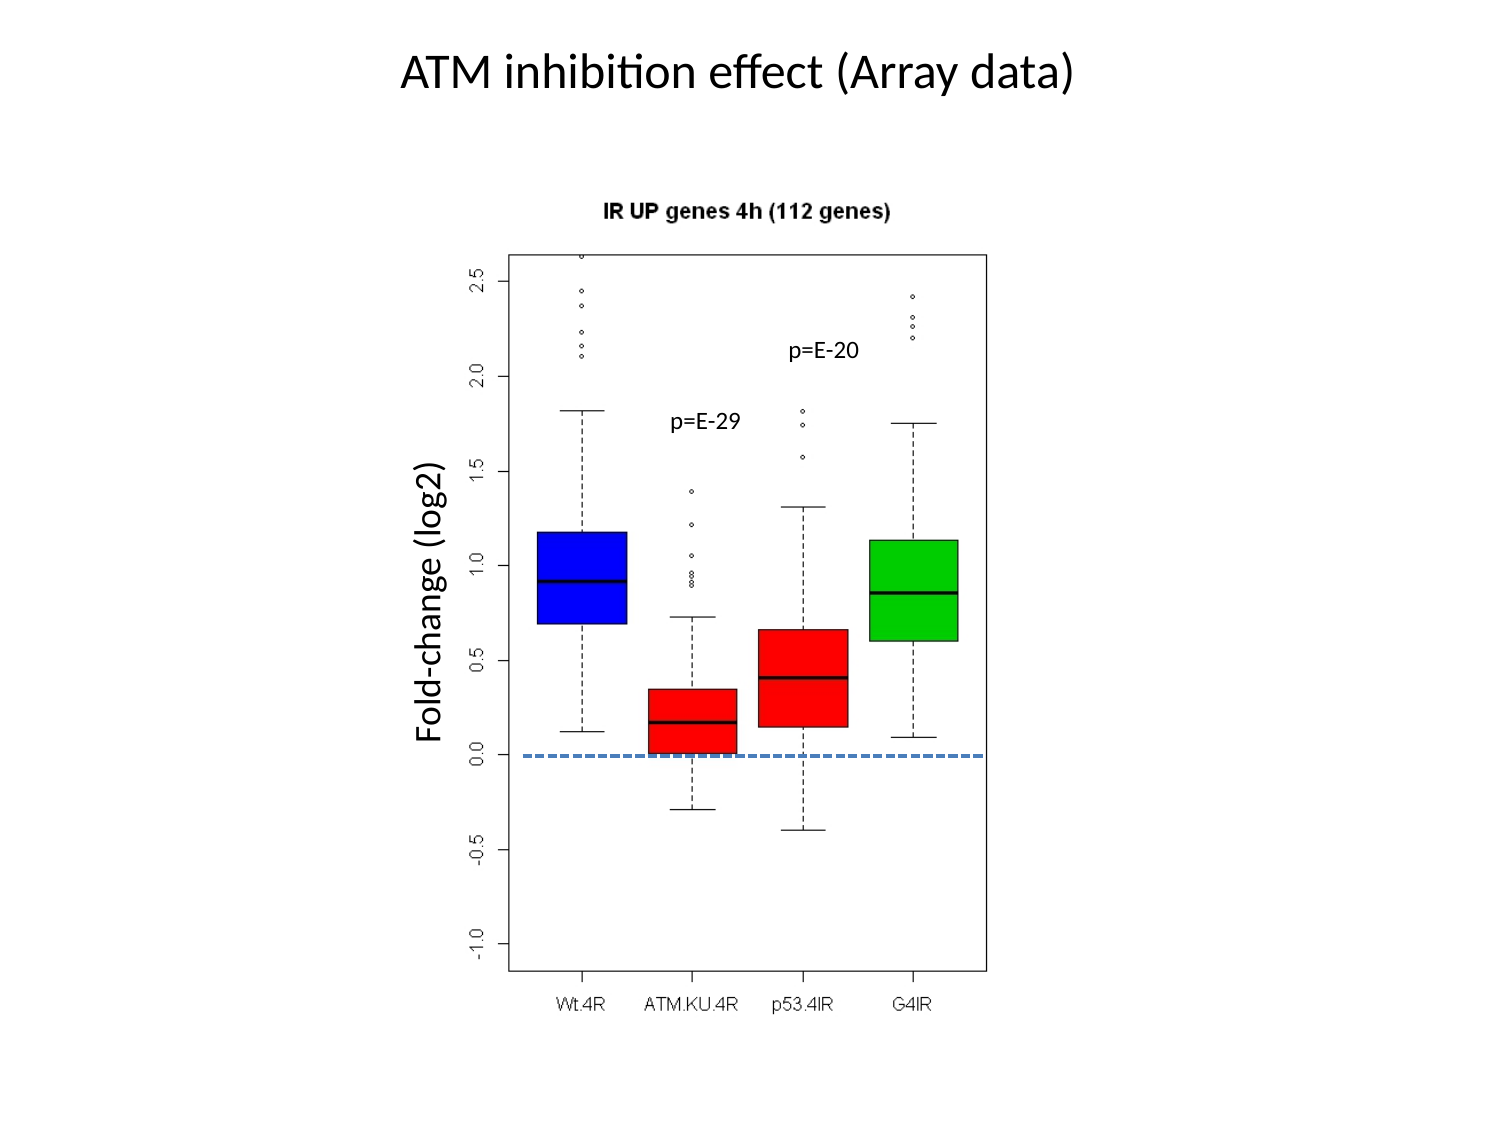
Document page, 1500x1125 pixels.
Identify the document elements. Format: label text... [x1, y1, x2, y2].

text_box ATM inhibition effect (Array data) [194, 30, 1282, 106]
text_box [395, 165, 1033, 1083]
